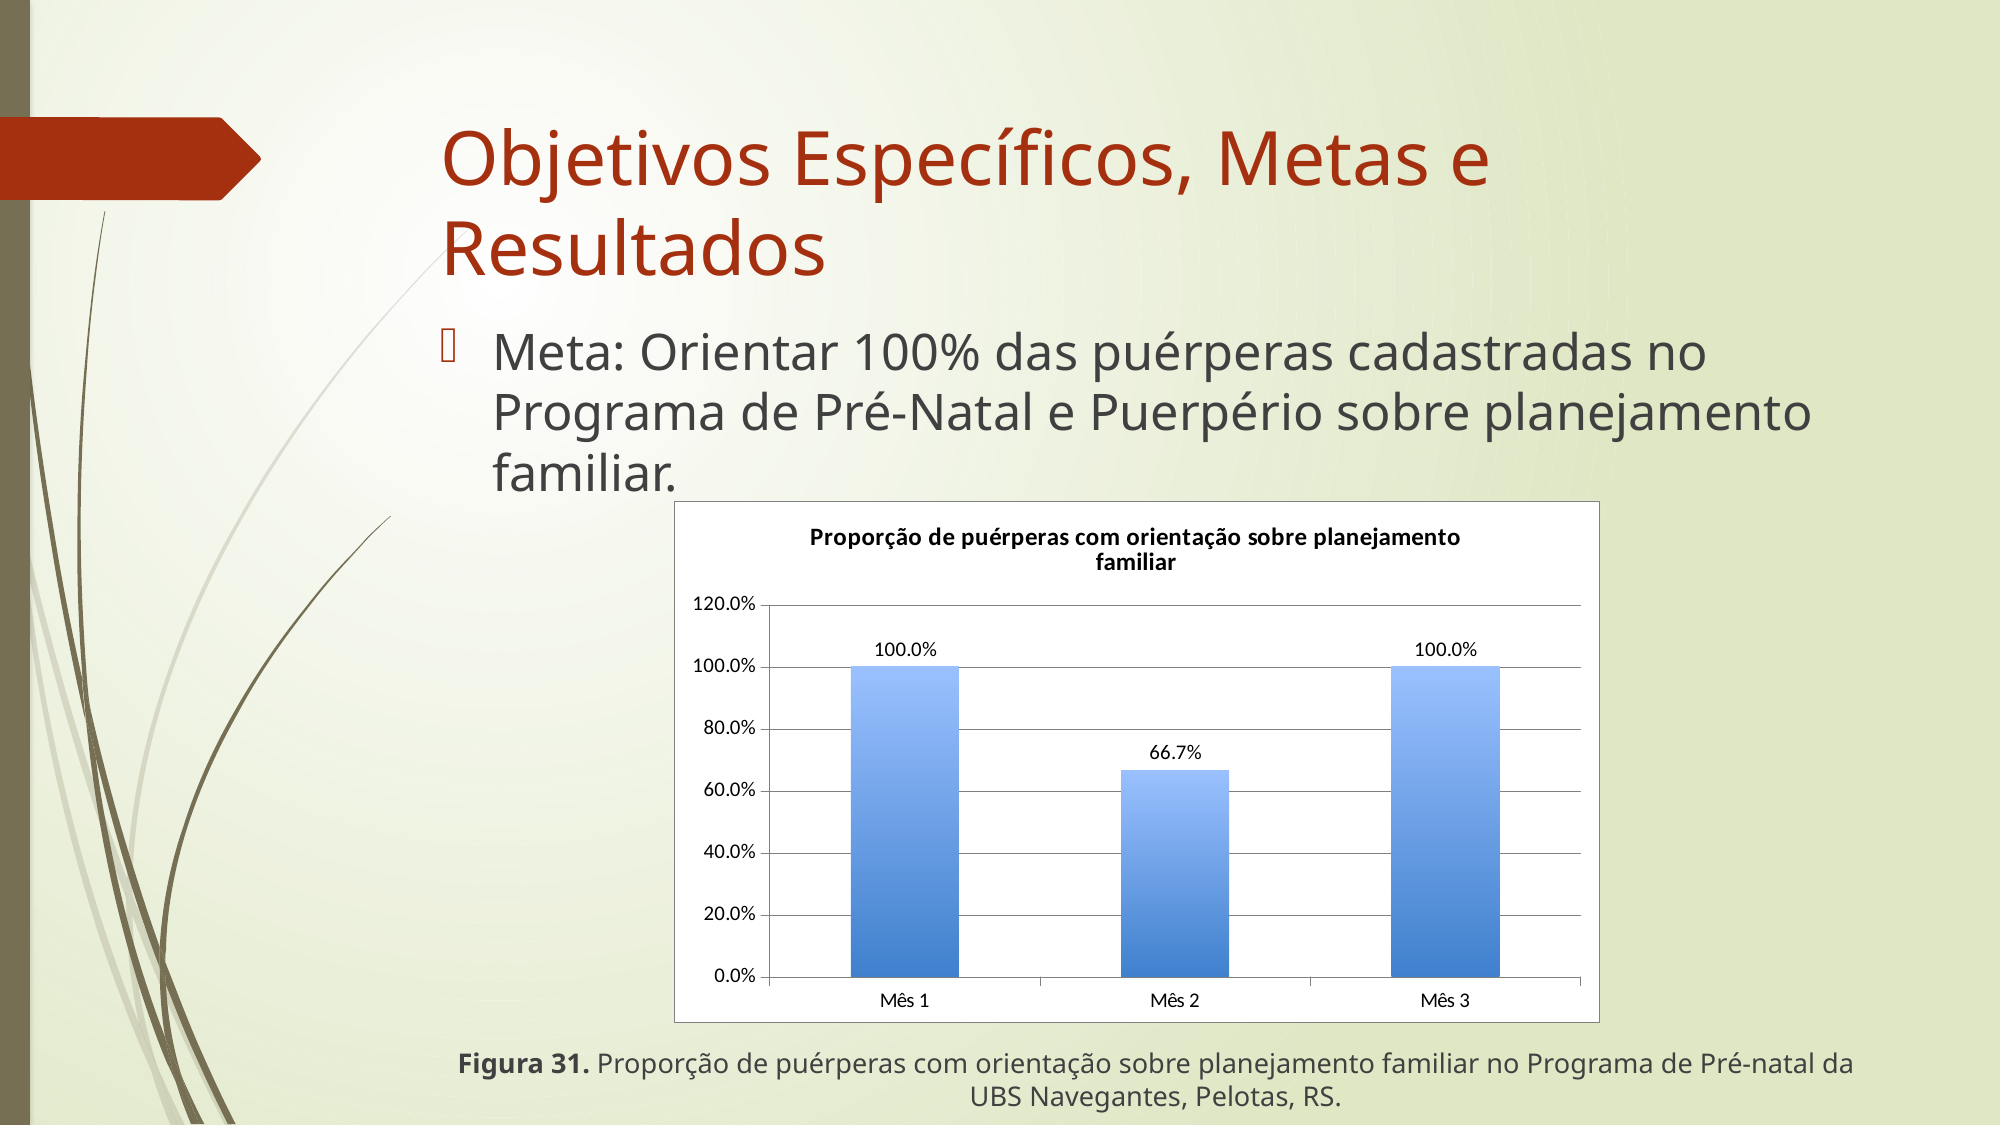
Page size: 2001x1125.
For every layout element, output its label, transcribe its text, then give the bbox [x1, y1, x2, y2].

title Objetivos Específicos, Metas e Resultados [425, 102, 1888, 312]
chart [673, 500, 1600, 1023]
list Meta: Orientar 100% das puérperas cadastradas no Programa de Pré-Natal e Puerpério sobre planejamento familiar. Figura 31. Proporção de puérperas com orientação sobre planejamento familiar no Programa de Pré-natal da UBS Navegantes, Pelotas, RS. [424, 312, 1888, 1125]
